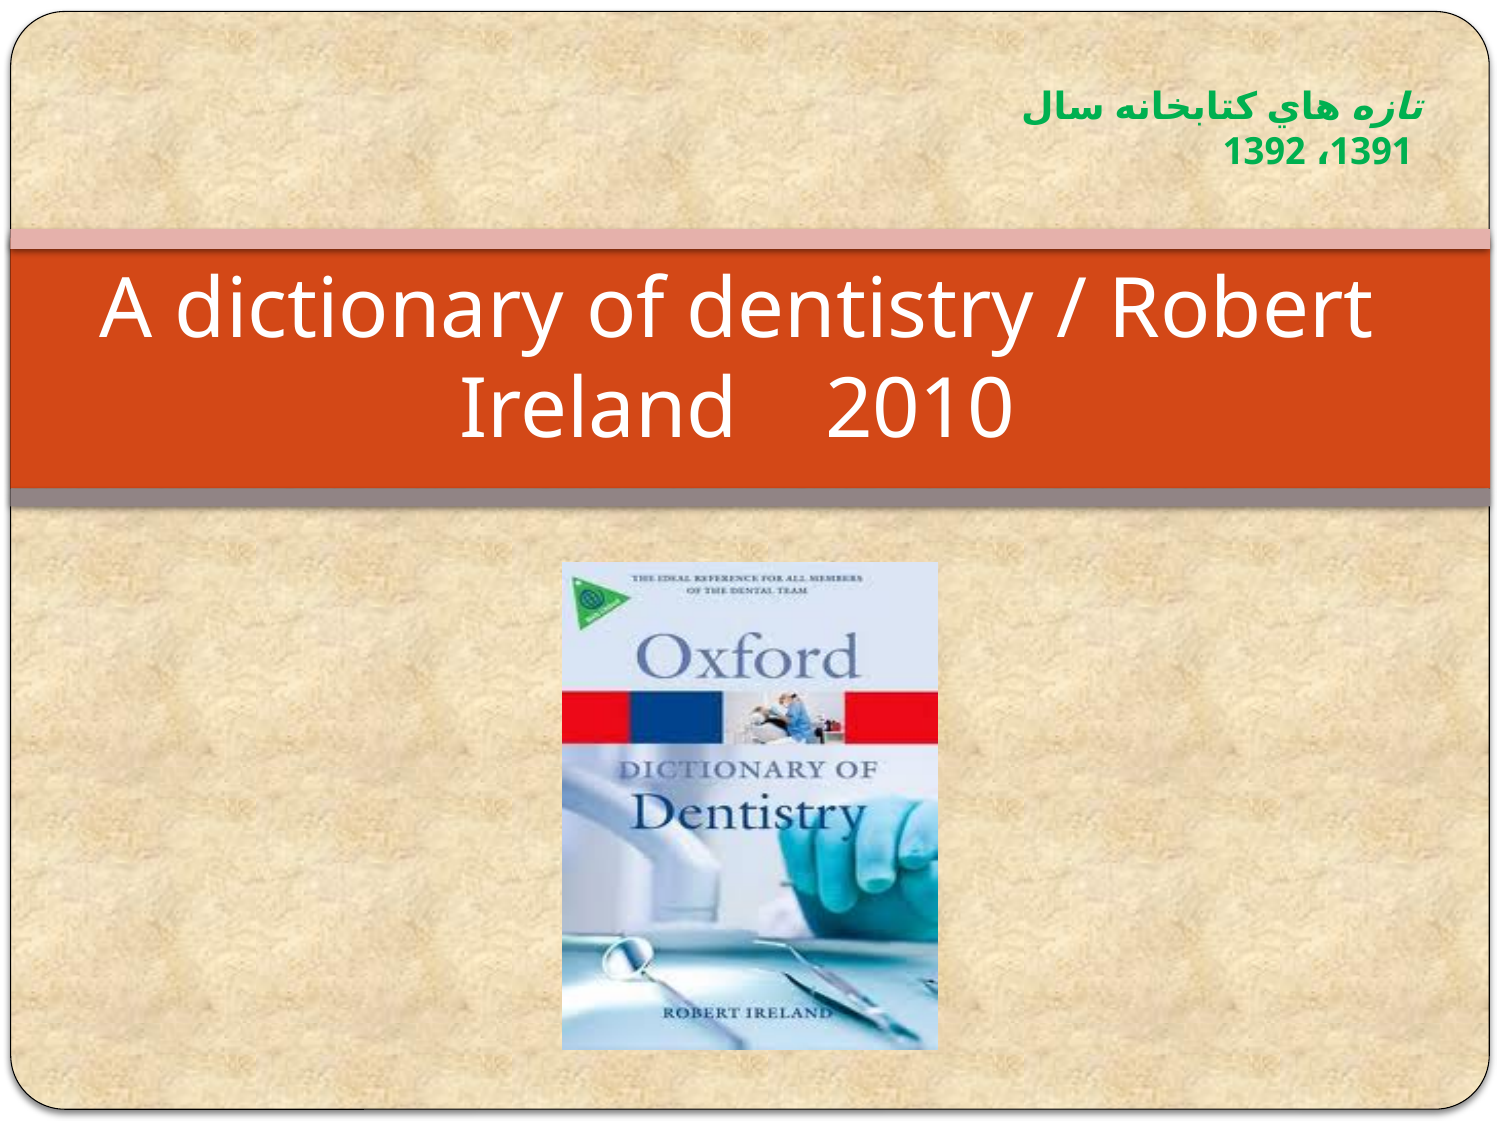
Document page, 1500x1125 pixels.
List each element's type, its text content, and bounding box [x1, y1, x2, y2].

picture [12, 507, 1488, 1108]
title A dictionary of dentistry / Robert Ireland 2010 [62, 237, 1413, 479]
picture [12, 12, 1488, 229]
text_box تازه هاي كتابخانه سال 1391، 1392 [899, 74, 1438, 180]
